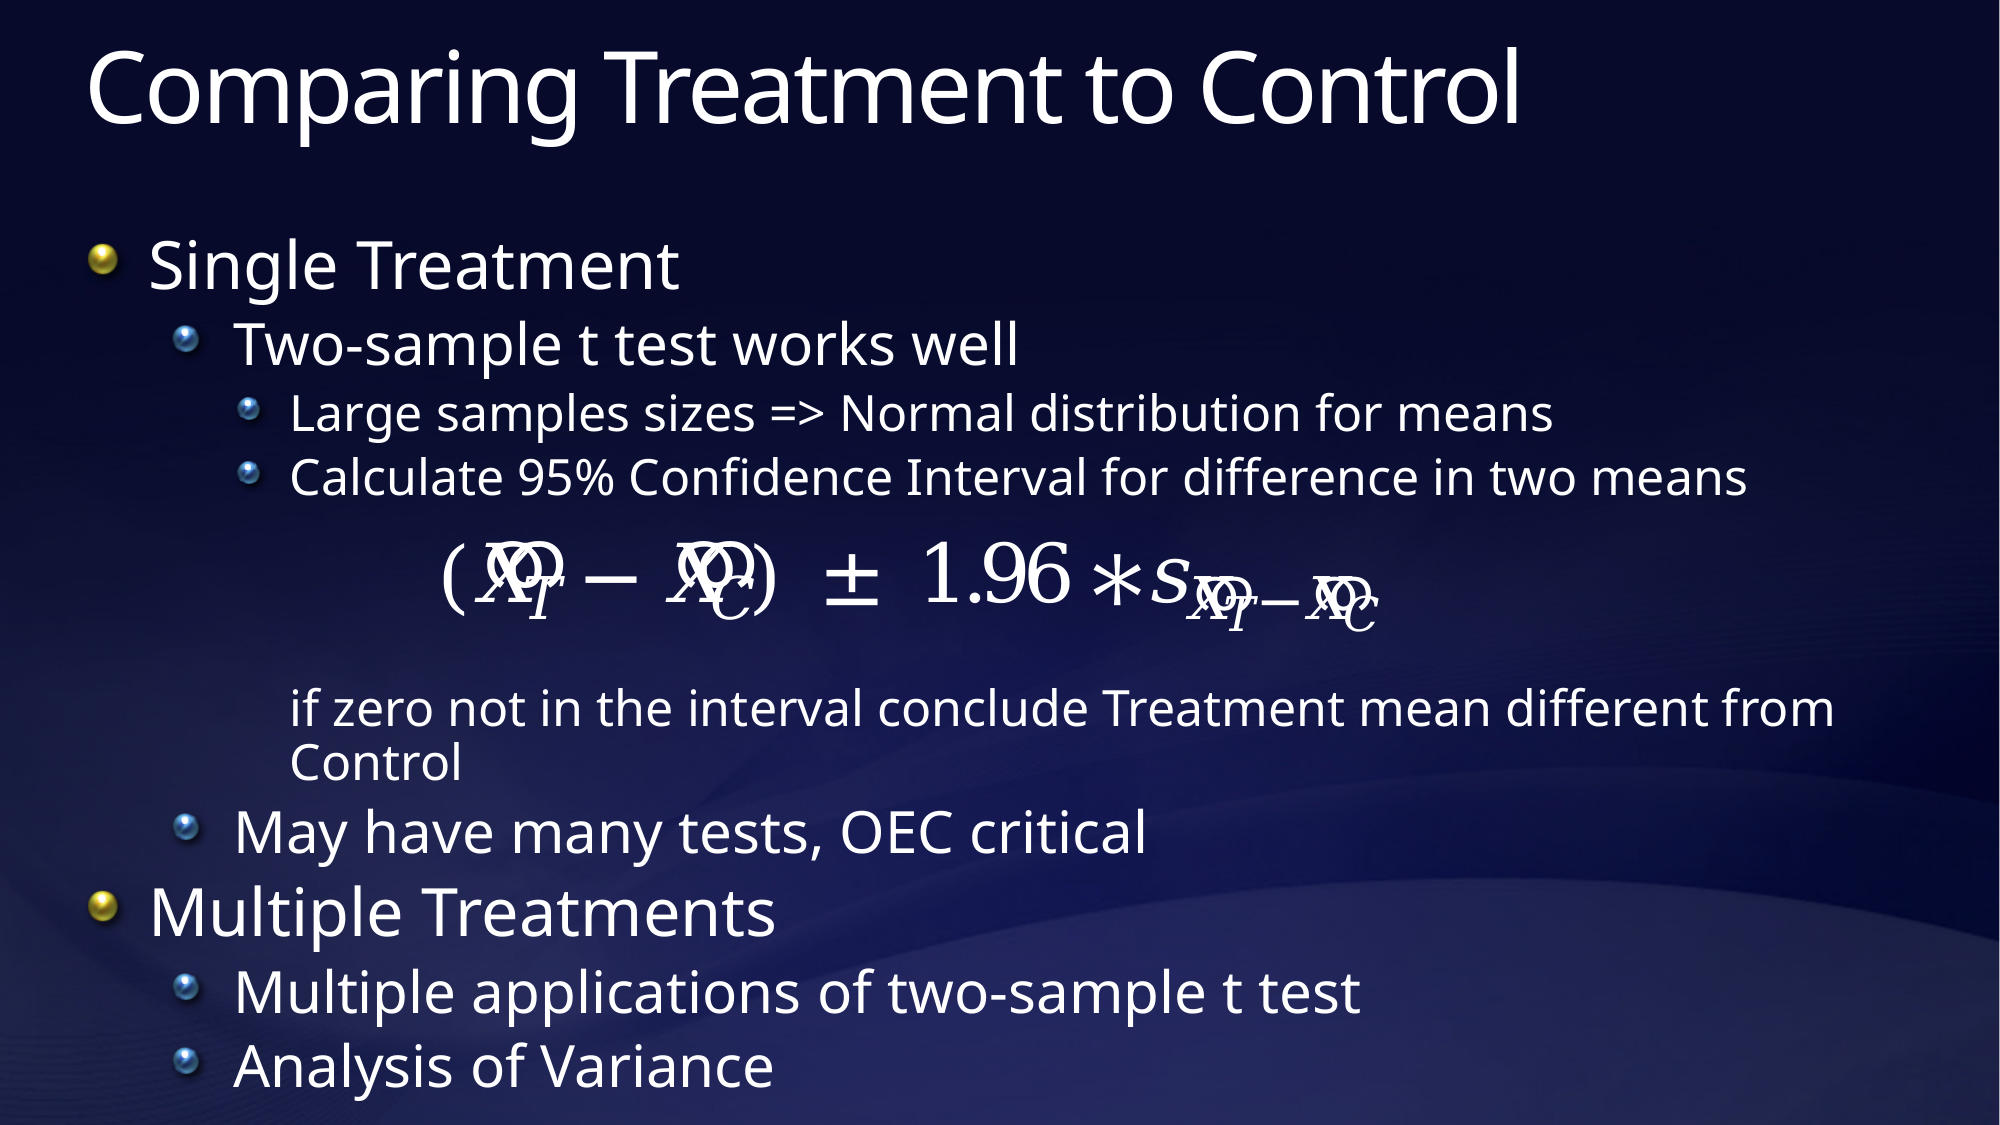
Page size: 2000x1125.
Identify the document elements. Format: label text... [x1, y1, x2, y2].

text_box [41, 523, 1768, 684]
picture [0, 0, 2000, 1125]
title Comparing Treatment to Control [84, 37, 1917, 147]
list Single Treatment Two-sample t test works well Large samples sizes => Normal distribution for means Calculate 95% Confidence Interval for difference in two means if zero not in the interval conclude Treatment mean different from Control May have many tests, OEC critical Multiple Treatments Multiple applications of two-sample t test Analysis of Variance [83, 231, 1917, 1038]
